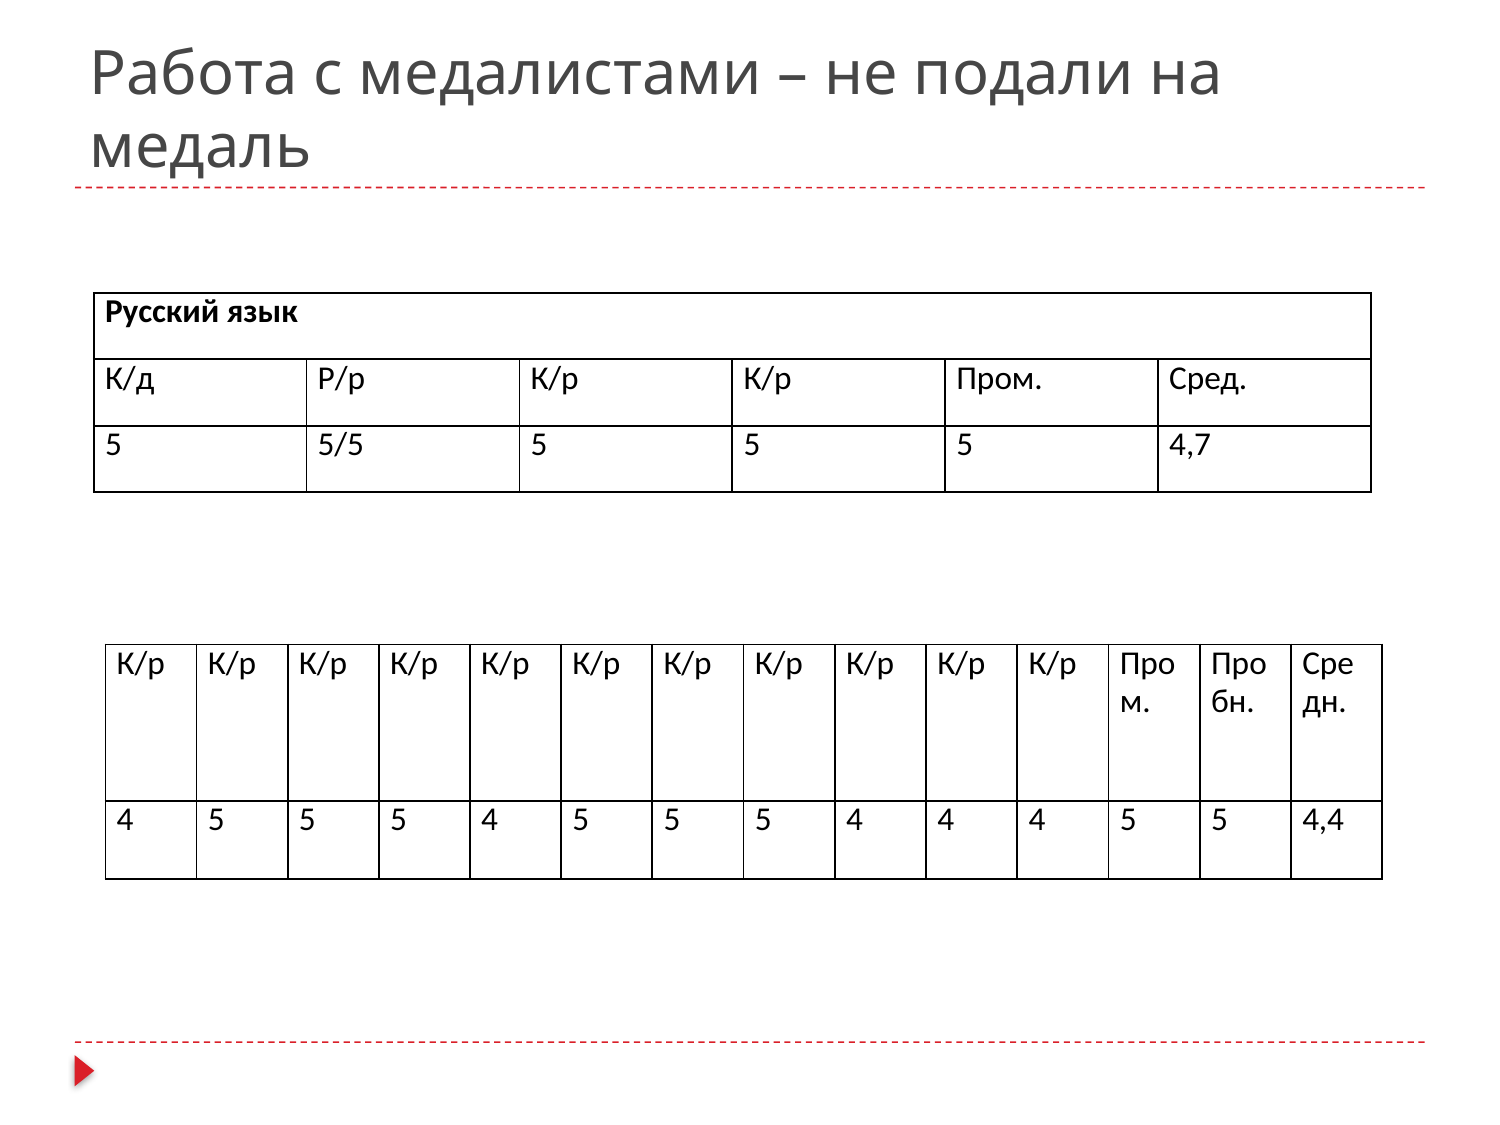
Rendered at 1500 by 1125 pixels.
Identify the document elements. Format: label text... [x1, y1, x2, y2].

table_cell 4 [927, 802, 1016, 878]
table_cell 4,4 [1292, 802, 1381, 878]
table_header Пробн. [1201, 645, 1290, 800]
table_header К/р [744, 645, 834, 800]
table_cell 5 [380, 802, 469, 878]
table_header Пром. [1109, 645, 1199, 800]
table_cell 4,7 [1159, 427, 1370, 491]
table_cell Пром. [946, 360, 1157, 425]
table_cell 4 [836, 802, 925, 878]
title Работа с медалистами – не подали на медаль [75, 24, 1425, 188]
table_cell 5 [562, 802, 651, 878]
table_cell 5 [197, 802, 287, 878]
table_cell Р/р [307, 360, 519, 425]
table_cell 5/5 [307, 427, 519, 491]
table_cell 5 [653, 802, 743, 878]
table_cell К/р [733, 360, 944, 425]
table_cell 4 [106, 802, 196, 878]
table_header К/р [471, 645, 560, 800]
table_cell 4 [1018, 802, 1108, 878]
table_header К/р [653, 645, 743, 800]
table_cell 5 [95, 427, 306, 491]
table_cell 5 [1109, 802, 1199, 878]
table_header К/р [836, 645, 925, 800]
table_cell 5 [289, 802, 378, 878]
table_cell 4 [471, 802, 560, 878]
table_cell 5 [733, 427, 944, 491]
table_cell К/д [95, 360, 306, 425]
table_header К/р [927, 645, 1016, 800]
table_cell 5 [946, 427, 1157, 491]
table_header Средн. [1292, 645, 1381, 800]
table_header К/р [197, 645, 287, 800]
table_cell 5 [1201, 802, 1290, 878]
table_cell 5 [744, 802, 834, 878]
table_header К/р [562, 645, 651, 800]
table_cell Сред. [1159, 360, 1370, 425]
table_cell 5 [520, 427, 731, 491]
table_header К/р [289, 645, 378, 800]
table_cell К/р [520, 360, 731, 425]
table_header Русский язык [95, 294, 1370, 358]
table_header К/р [1018, 645, 1108, 800]
table_header К/р [106, 645, 196, 800]
table_header К/р [380, 645, 469, 800]
